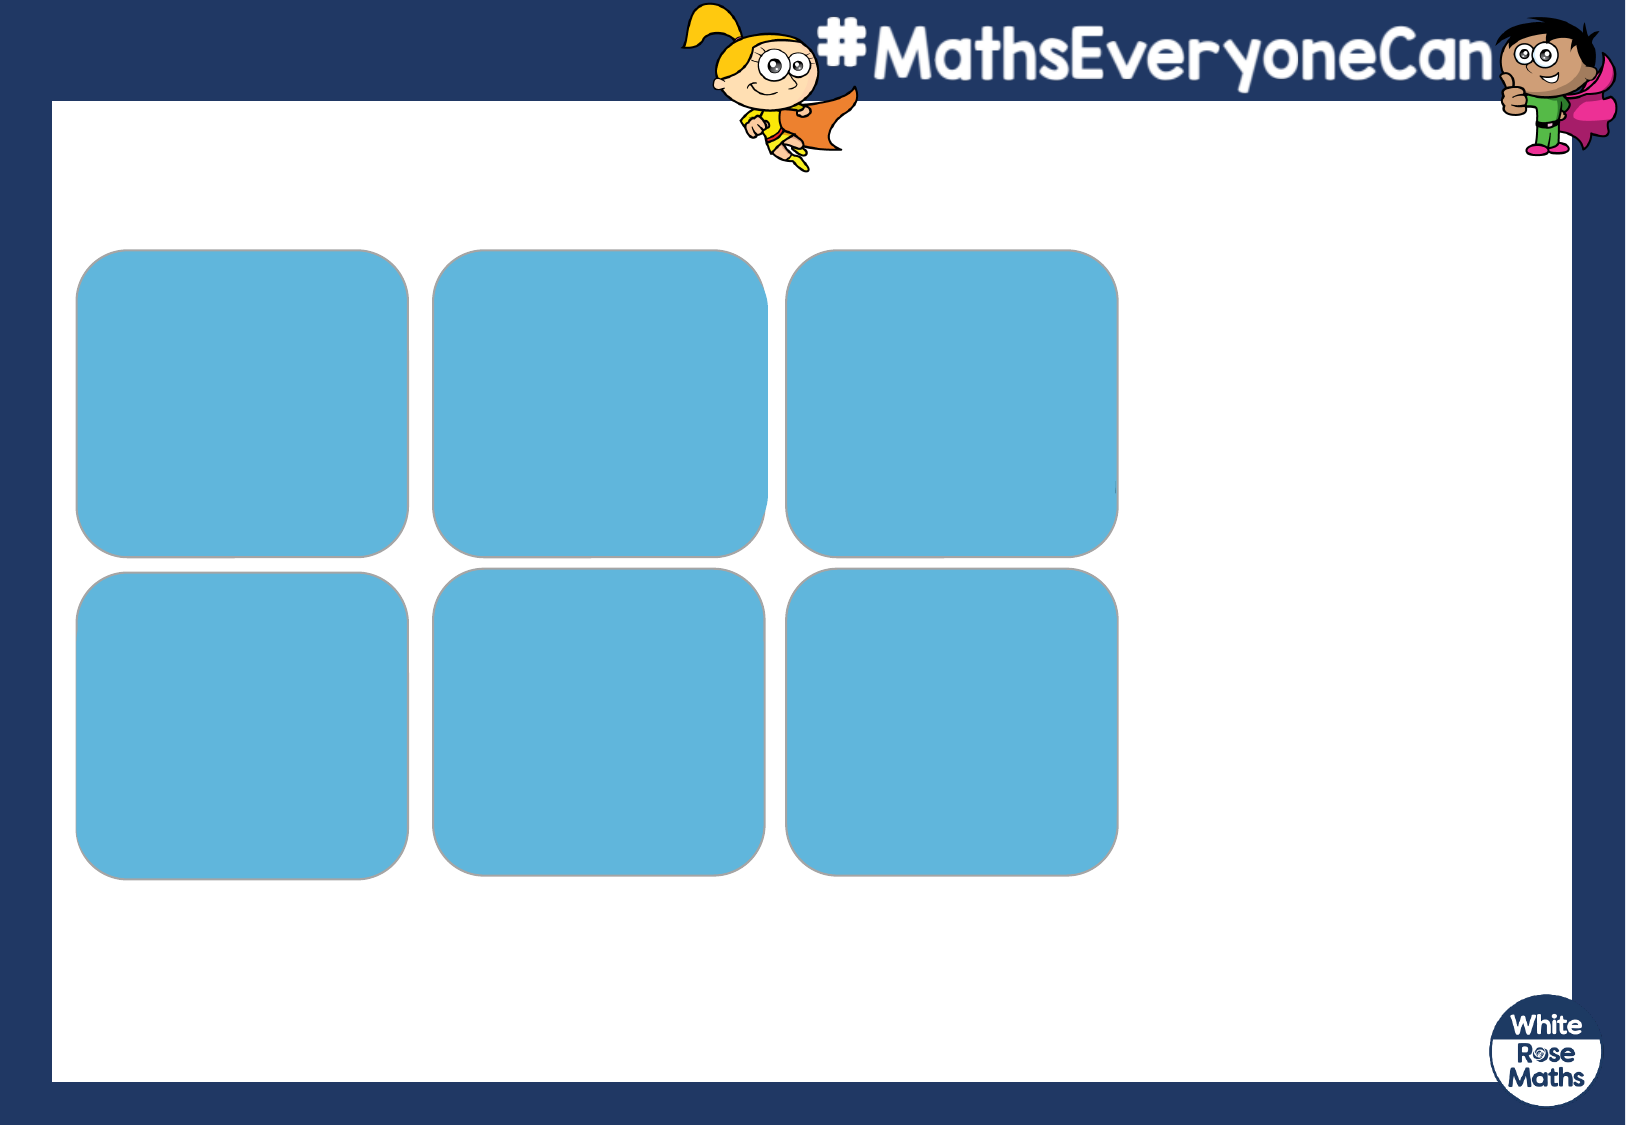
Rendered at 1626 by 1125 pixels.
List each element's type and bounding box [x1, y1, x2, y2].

text_box [781, 250, 1127, 558]
text_box [454, 250, 781, 558]
text_box [76, 572, 408, 880]
picture [858, 38, 866, 44]
picture [1473, 4, 1625, 172]
picture [1486, 991, 1606, 1111]
picture [673, 0, 866, 180]
text_box [433, 567, 747, 900]
text_box [25, 180, 454, 602]
text_box [747, 537, 1153, 915]
